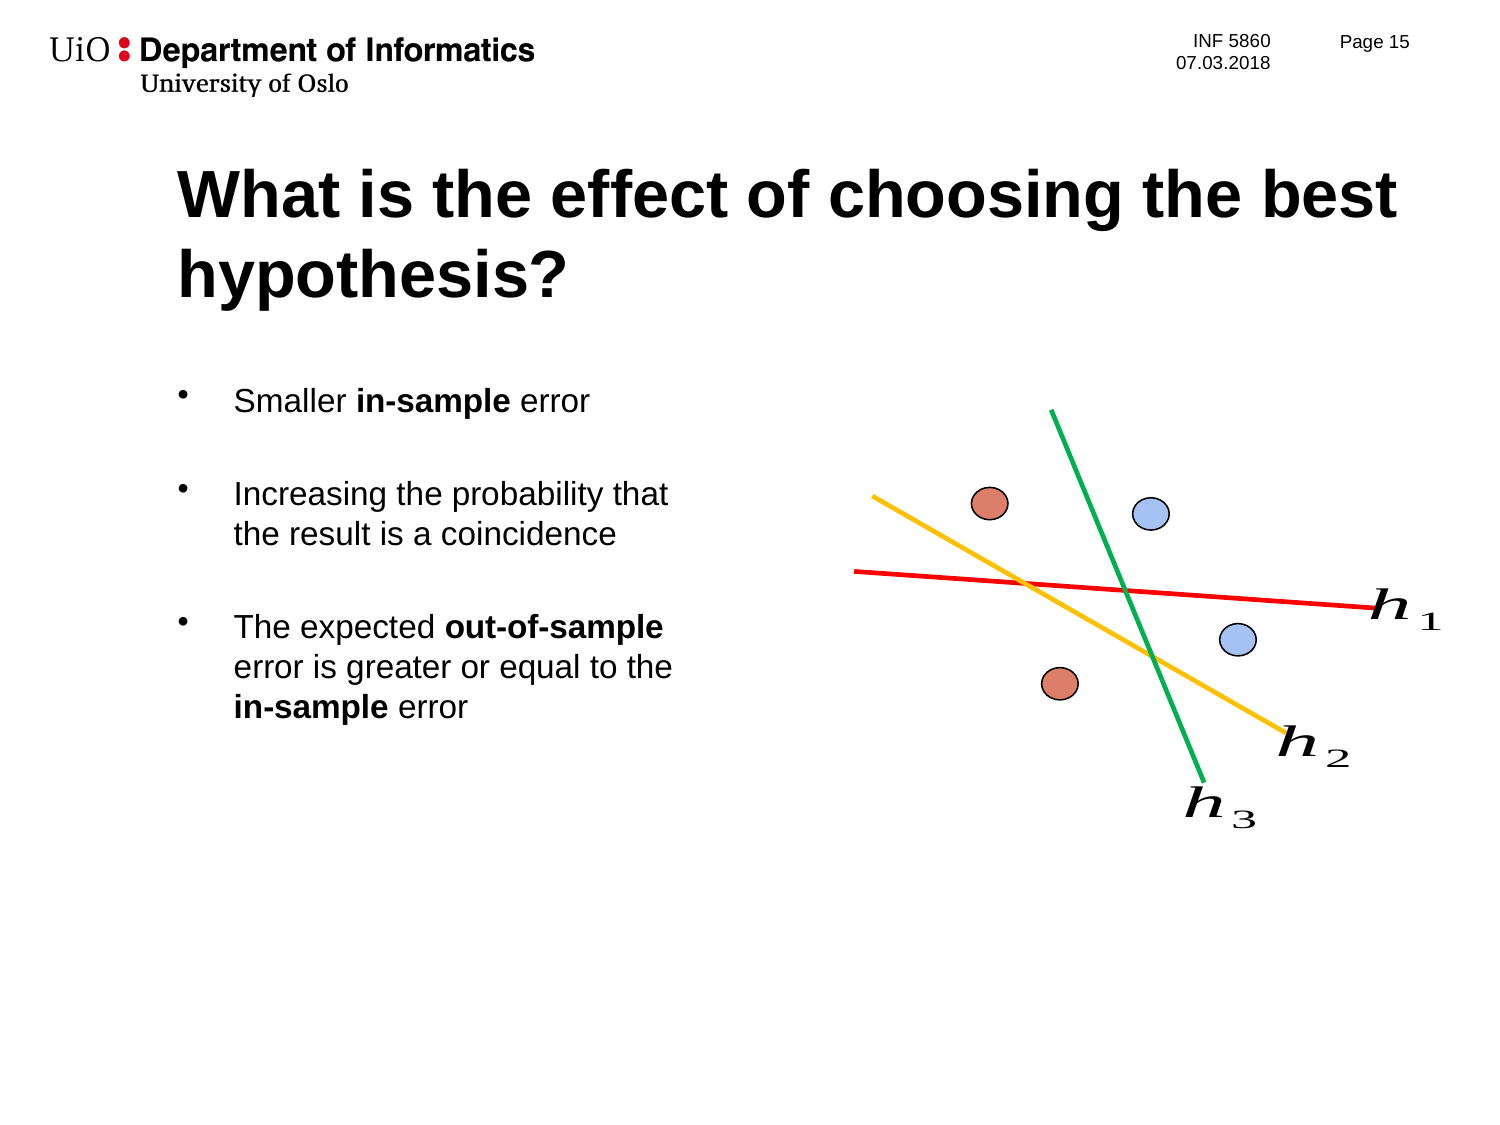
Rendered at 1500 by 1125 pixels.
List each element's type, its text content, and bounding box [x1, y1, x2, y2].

slide_number Page 16 [1317, 21, 1426, 98]
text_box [1050, 409, 1205, 783]
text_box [872, 495, 1045, 734]
list Smaller in-sample error Increasing the probability that the result is a coincidence The expected out-of-sample error is greater or equal to the in-sample error [162, 324, 725, 1000]
title What is the effect of choosing the best hypothesis? [162, 137, 1425, 325]
picture [50, 37, 534, 97]
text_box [1291, 571, 1376, 609]
text_box [975, 487, 1005, 494]
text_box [853, 571, 866, 609]
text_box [1209, 495, 1287, 734]
